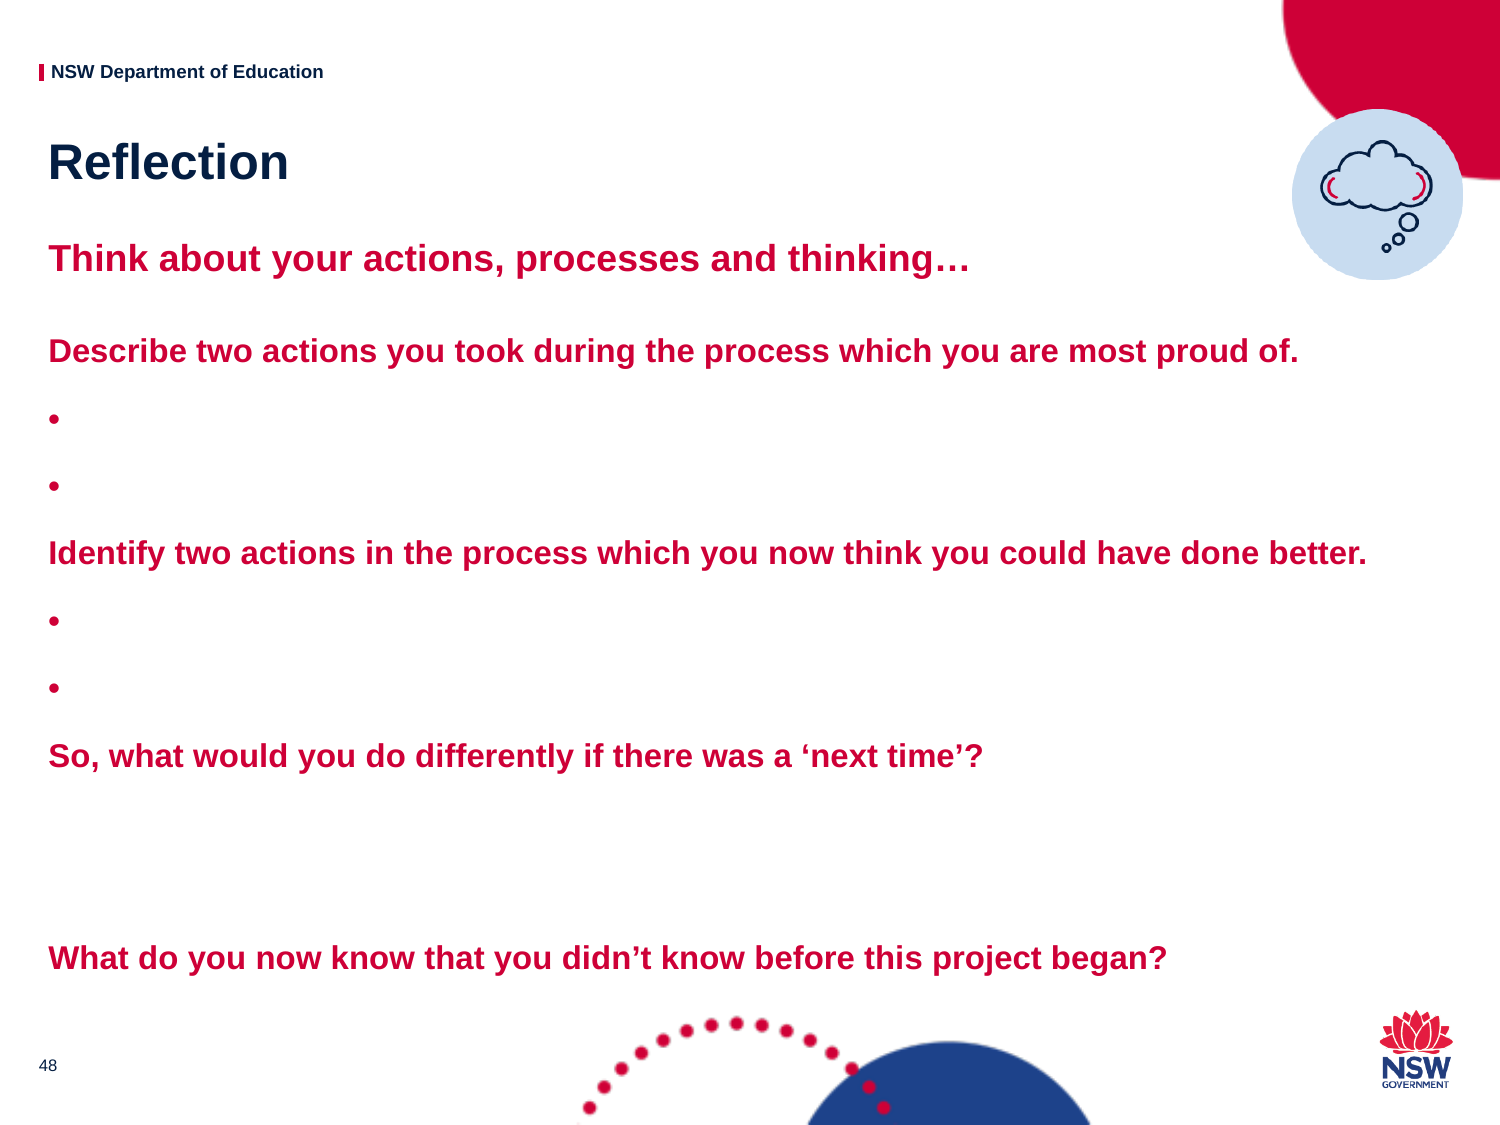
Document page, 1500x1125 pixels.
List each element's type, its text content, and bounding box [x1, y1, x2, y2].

list Think about your actions, processes and thinking… [48, 204, 1292, 274]
footer 48 [38, 1015, 85, 1076]
picture [0, 0, 1500, 1125]
list Describe two actions you took during the process which you are most proud of. • • Identify two actions in the process which you now think you could have done better. • • So, what would you do differently if there was a ‘next time’? What do you now know that you didn’t know before this project began? [48, 302, 1464, 998]
title Reflection [47, 122, 1292, 205]
